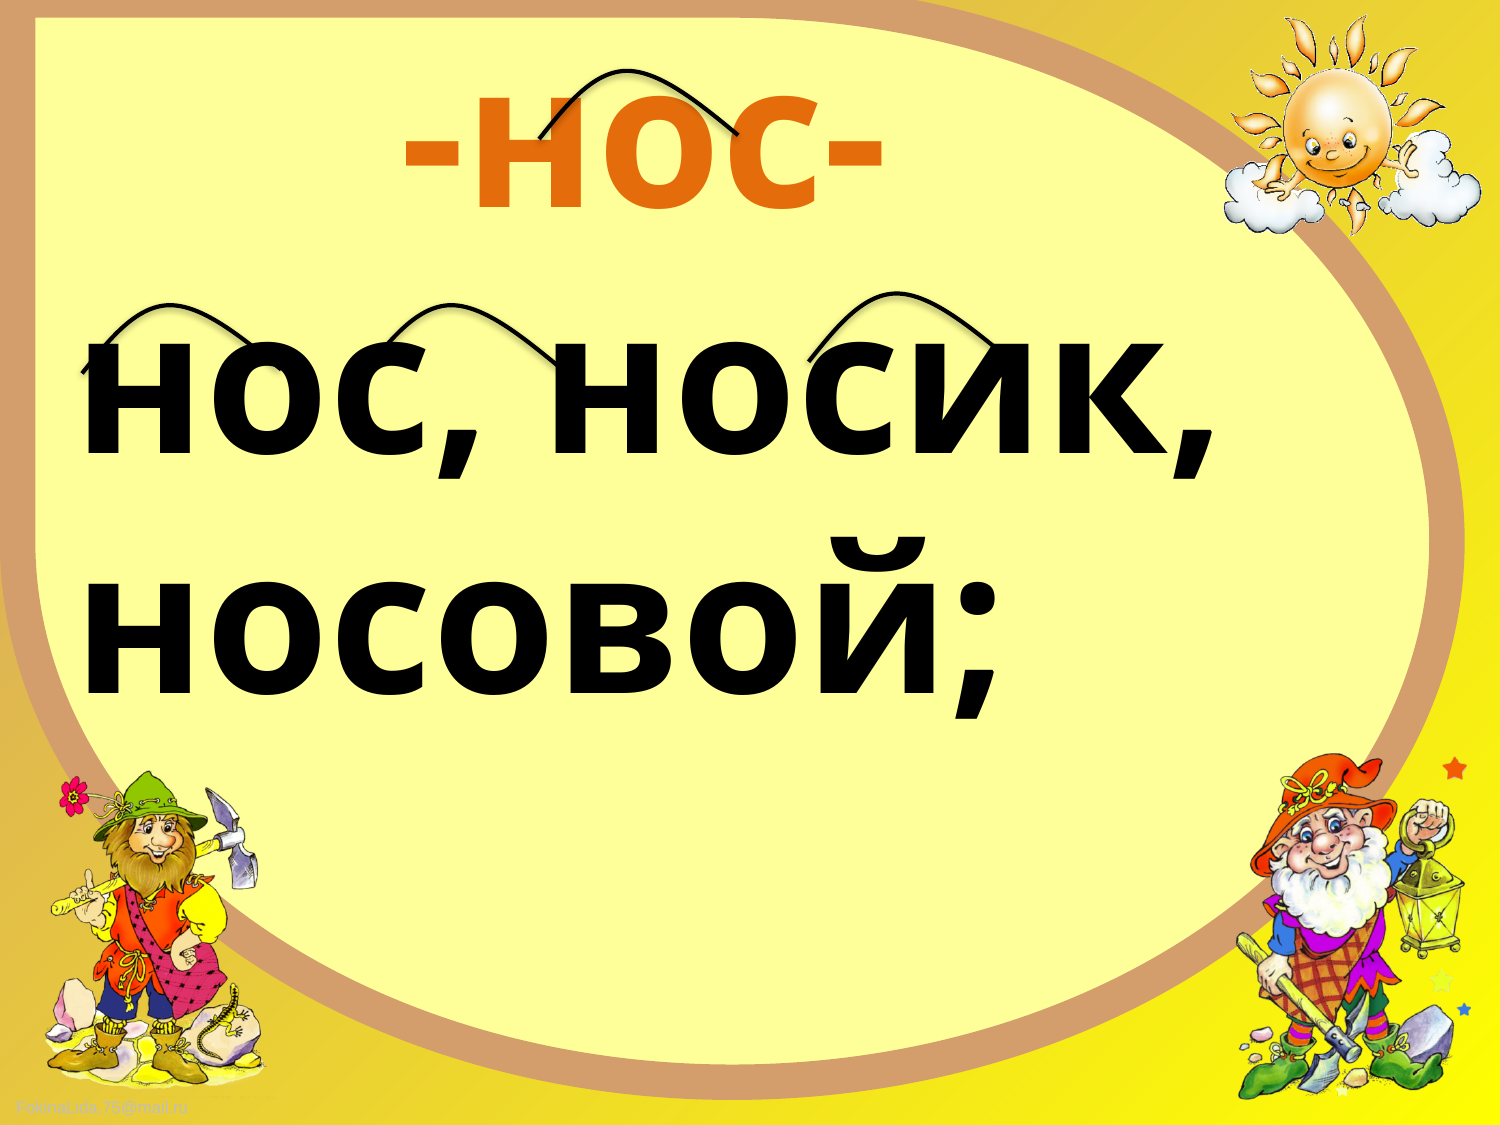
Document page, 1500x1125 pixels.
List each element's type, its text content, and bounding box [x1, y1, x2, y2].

picture [29, 751, 279, 1101]
picture [1234, 751, 1471, 1101]
text_box [80, 303, 283, 375]
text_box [64, 54, 1259, 187]
text_box -нос- [304, 0, 985, 53]
picture [1214, 0, 1500, 244]
text_box [361, 303, 564, 375]
text_box нос, носик, носовой; [58, 246, 1500, 741]
text_box -нос- [304, 196, 985, 246]
text_box [806, 291, 1010, 364]
